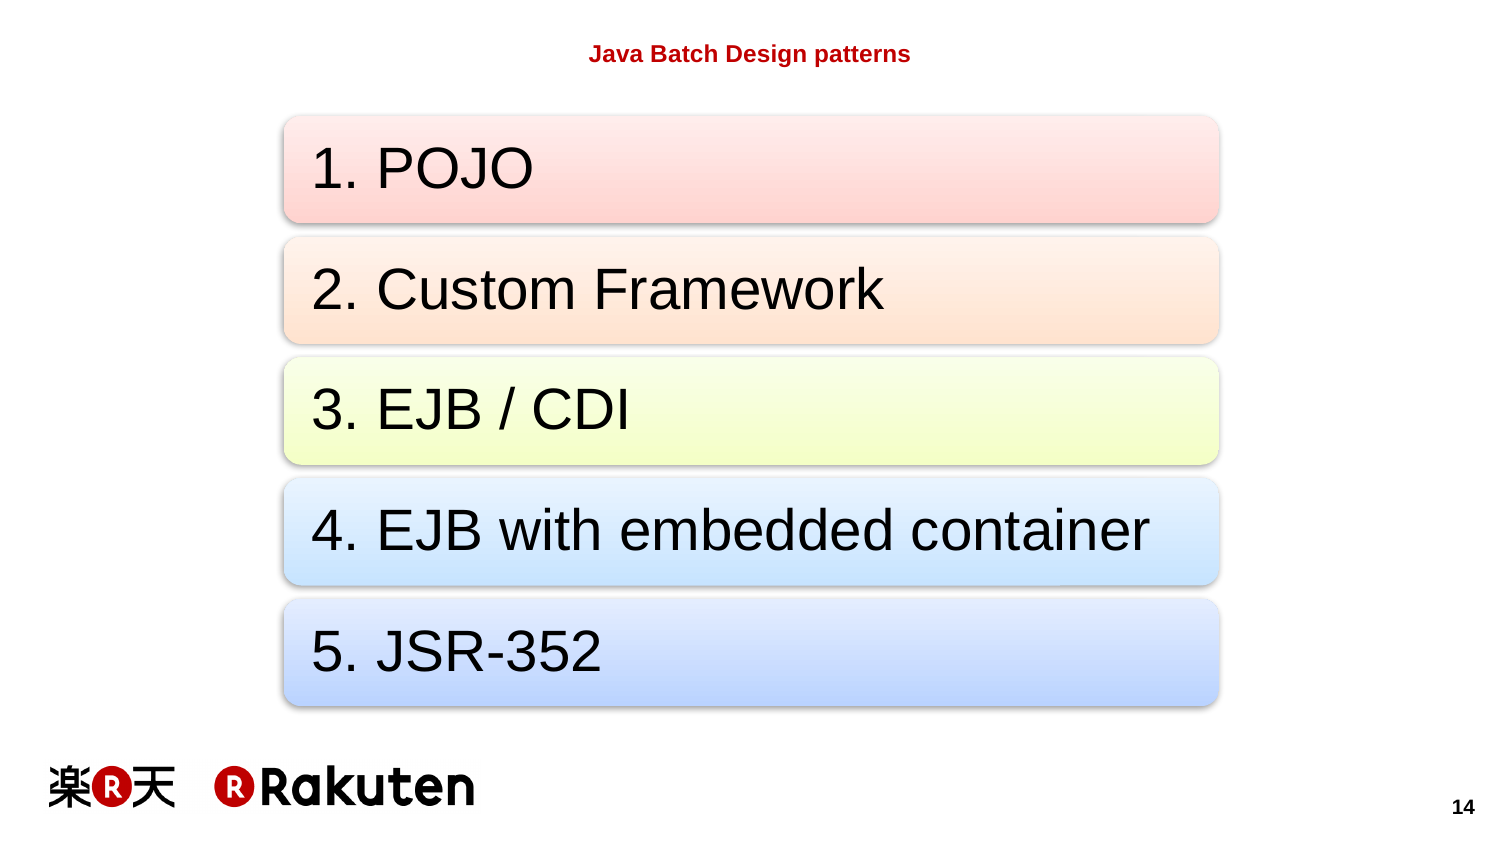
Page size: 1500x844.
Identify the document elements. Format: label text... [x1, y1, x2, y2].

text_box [283, 111, 1220, 711]
title Java Batch Design patterns [59, 31, 1441, 76]
picture [43, 759, 481, 814]
